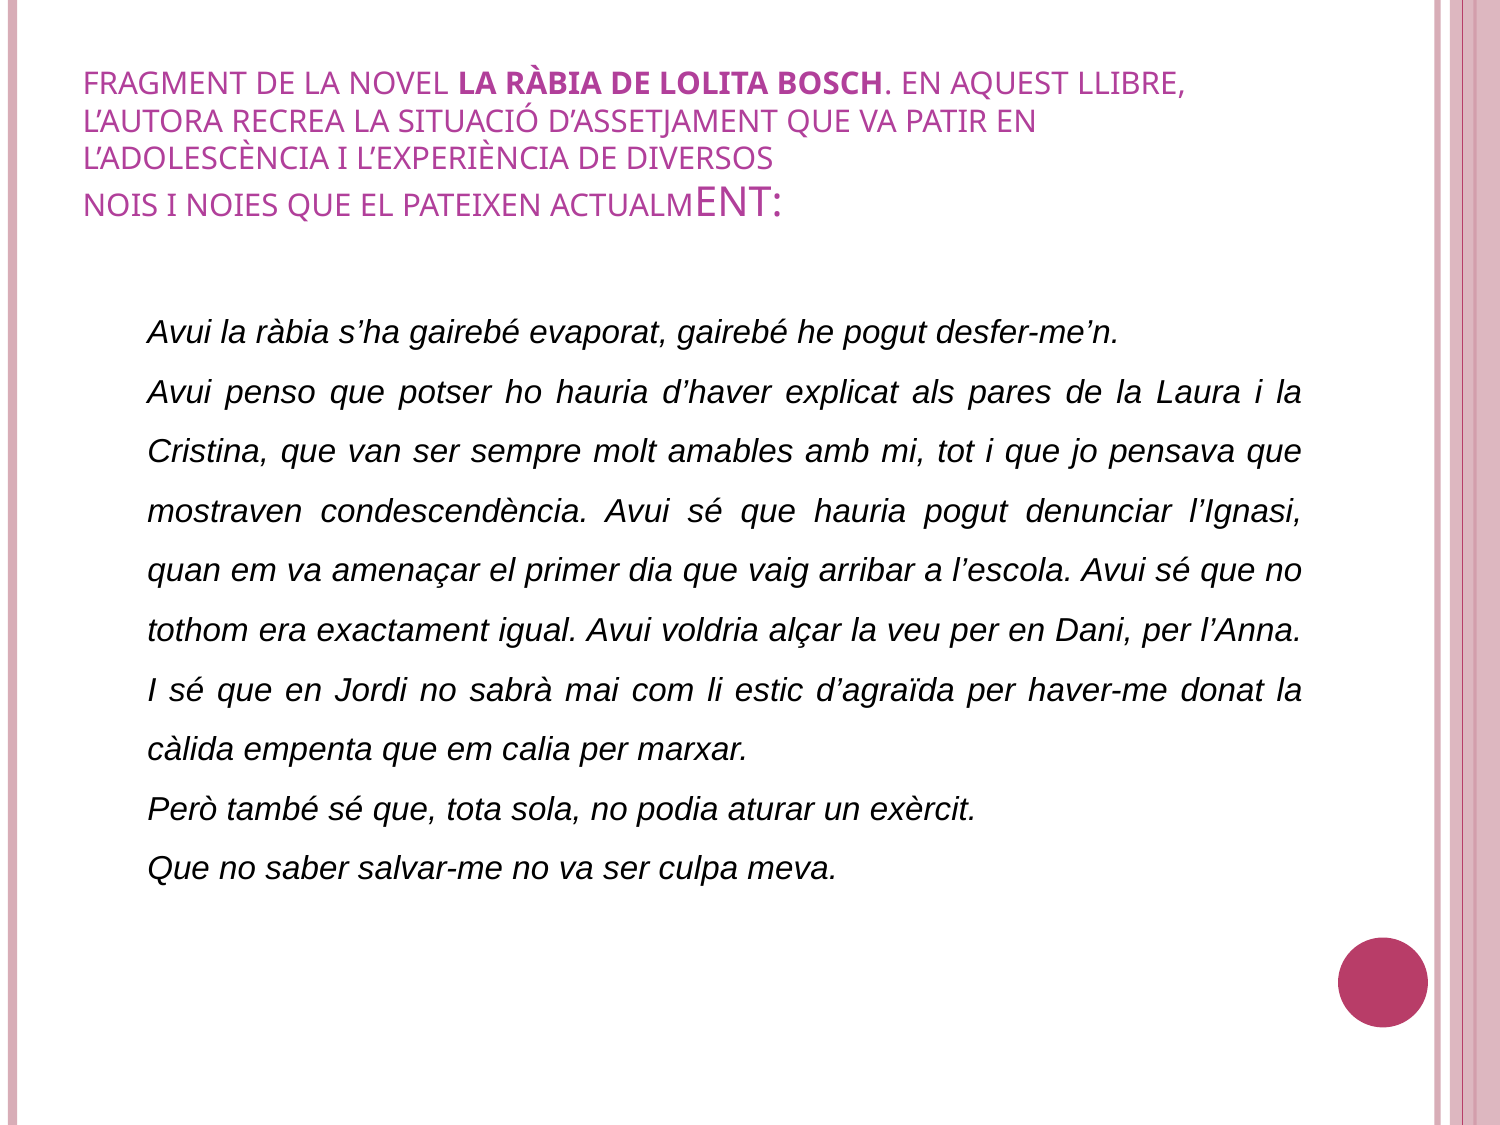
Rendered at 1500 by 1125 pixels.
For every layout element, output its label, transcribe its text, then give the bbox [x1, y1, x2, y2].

text_box fragment de la novel la Ràbia de Lolita Bosch. En aquest llibre, l’autora recrea la situació d’assetjament que va patir en l’adolescència i l’experiència de diversos nois i noies que el pateixen actualment: [74, 0, 1300, 233]
text_box [1333, 958, 1434, 1009]
text_box Avui la ràbia s’ha gairebé evaporat, gairebé he pogut desfer-me’n. Avui penso que potser ho hauria d’haver explicat als pares de la Laura i la Cristina, que van ser sempre molt amables amb mi, tot i que jo pensava que mostraven condescendència. Avui sé que hauria pogut denunciar l’Ignasi, quan em va amenaçar el primer dia que vaig arribar a l’escola. Avui sé que no tothom era exactament igual. Avui voldria alçar la veu per en Dani, per l’Anna. I sé que en Jordi no sabrà mai com li estic d’agraïda per haver-me donat la càlida empenta que em calia per marxar. Però també sé que, tota sola, no podia aturar un exèrcit. Que no saber salvar-me no va ser culpa meva. [139, 283, 1312, 882]
